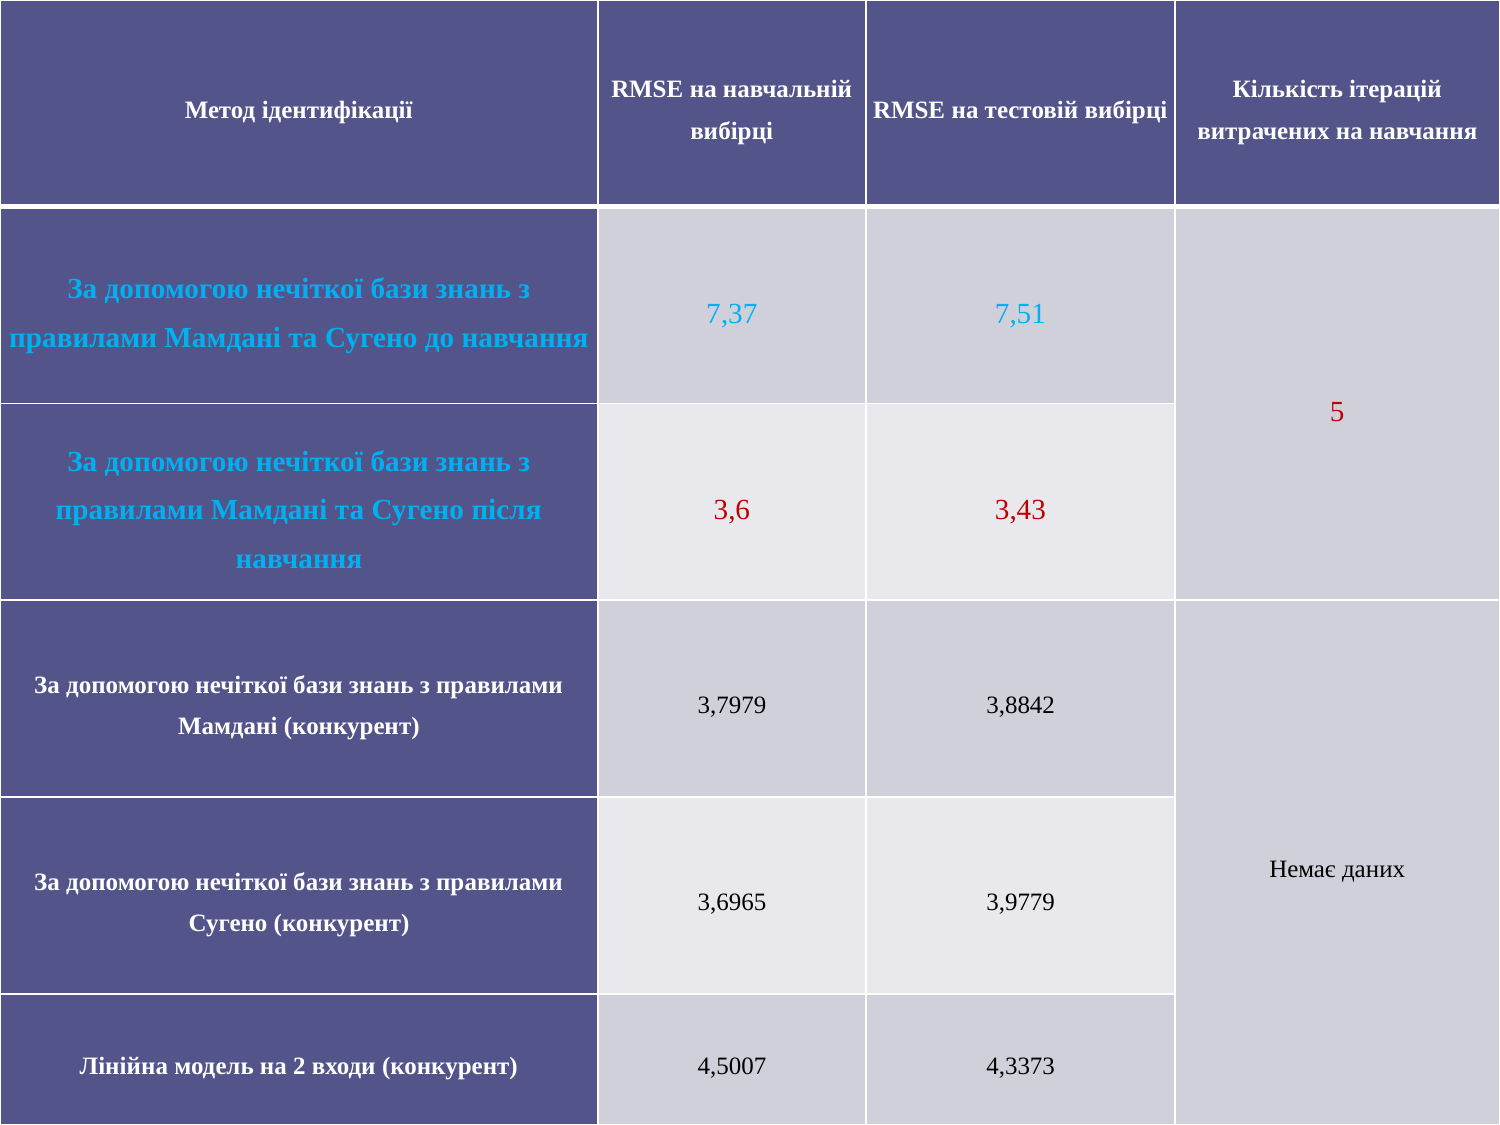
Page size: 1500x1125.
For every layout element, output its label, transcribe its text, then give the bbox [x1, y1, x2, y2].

table_header Метод ідентифікації [1, 1, 597, 204]
table_cell За допомогою нечіткої бази знань з правилами Сугено (конкурент) [1, 798, 597, 993]
table_cell 3,7979 [599, 601, 865, 796]
table_cell Лінійна модель на 2 входи (конкурент) [1, 995, 597, 1124]
table_cell 3,6965 [599, 798, 865, 993]
table_cell 3,43 [867, 404, 1174, 599]
table_cell 4,5007 [599, 995, 865, 1124]
table_cell За допомогою нечіткої бази знань з правилами Мамдані та Сугено після навчання [1, 404, 597, 599]
table_cell 7,51 [867, 209, 1174, 403]
table_cell 3,8842 [867, 601, 1174, 796]
table_cell Немає даних [1176, 601, 1499, 1124]
table_cell За допомогою нечіткої бази знань з правилами Мамдані та Сугено до навчання [1, 209, 597, 403]
table_cell 7,37 [599, 209, 865, 403]
table_header RMSE на тестовій вибірці [867, 1, 1174, 204]
table_header Кількість ітерацій витрачених на навчання [1176, 1, 1499, 204]
table_cell 3,9779 [867, 798, 1174, 993]
table_header RMSE на навчальній вибірці [599, 1, 865, 204]
table_cell 3,6 [599, 404, 865, 599]
table_cell 5 [1176, 209, 1499, 599]
table_cell За допомогою нечіткої бази знань з правилами Мамдані (конкурент) [1, 601, 597, 796]
table_cell 4,3373 [867, 995, 1174, 1124]
